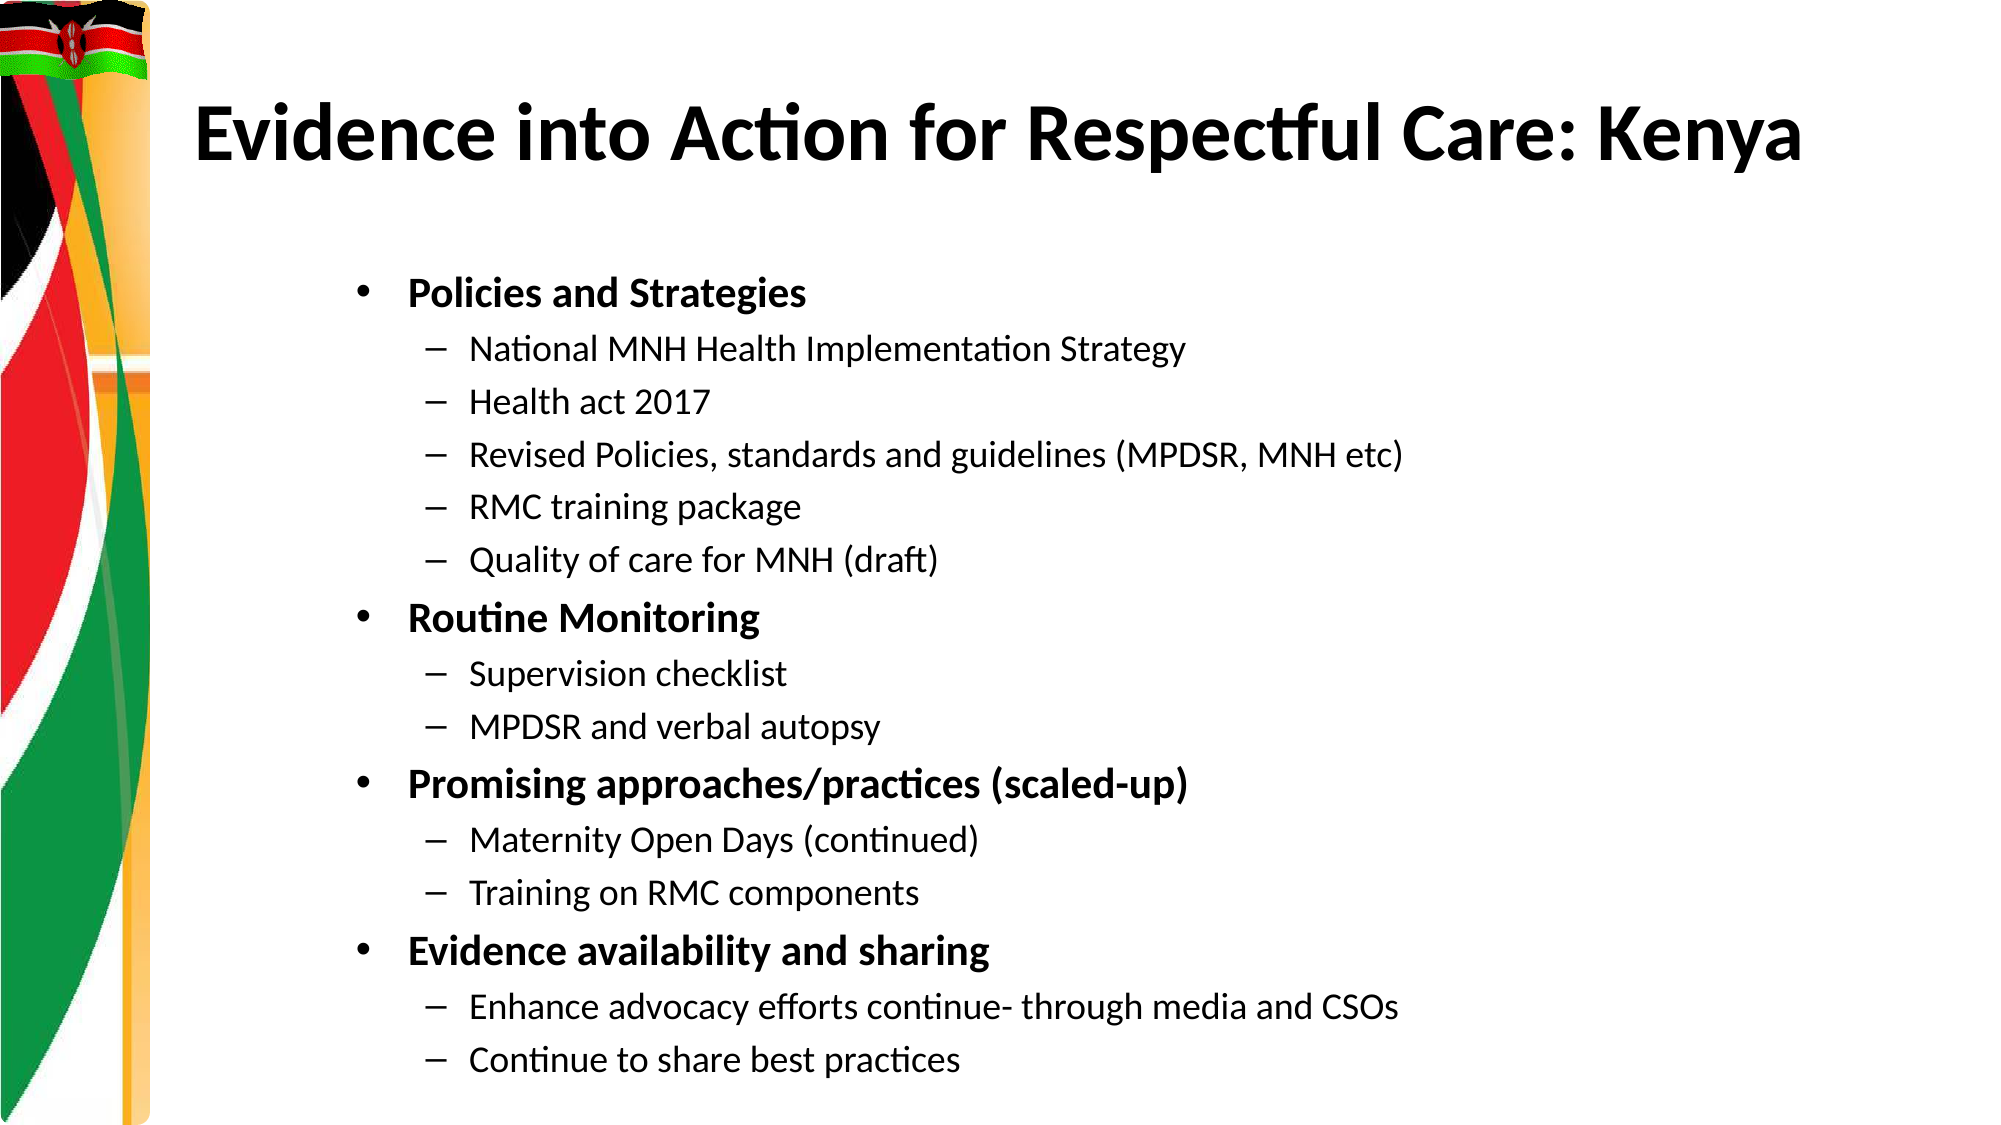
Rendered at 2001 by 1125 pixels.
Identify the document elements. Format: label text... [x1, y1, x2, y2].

list Policies and Strategies National MNH Health Implementation Strategy Health act 2017 Revised Policies, standards and guidelines (MPDSR, MNH etc) RMC training package Quality of care for MNH (draft) Routine Monitoring Supervision checklist MPDSR and verbal autopsy Promising approaches/practices (scaled-up) Maternity Open Days (continued) Training on RMC components Evidence availability and sharing Enhance advocacy efforts continue- through media and CSOs Continue to share best practices [340, 256, 1663, 1092]
title Evidence into Action for Respectful Care: Kenya [137, 59, 1863, 196]
picture [0, 0, 150, 1125]
